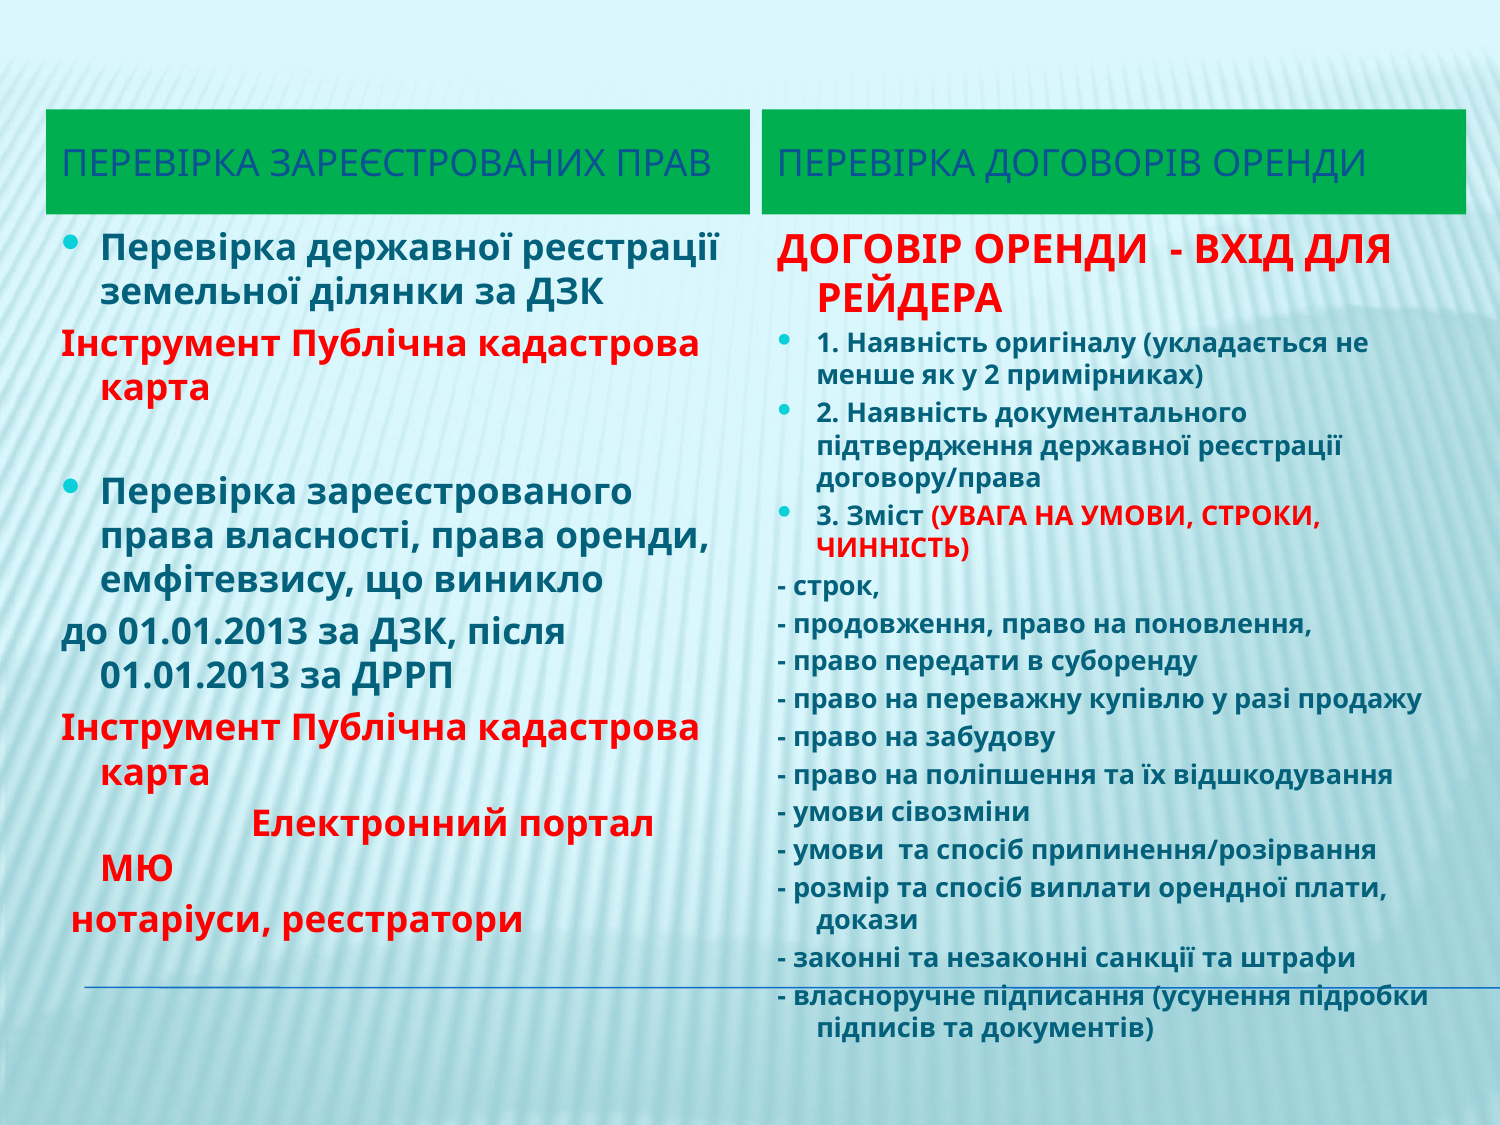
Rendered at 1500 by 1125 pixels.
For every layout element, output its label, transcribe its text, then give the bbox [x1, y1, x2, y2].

list Перевірка зареєстрованих прав [46, 109, 750, 215]
list Перевірка договорів оренди [761, 109, 1467, 215]
list ДОГОВІР ОРЕНДИ - ВХІД ДЛЯ РЕЙДЕРА 1. Наявність оригіналу (укладається не менше як у 2 примірниках) 2. Наявність документального підтвердження державної реєстрації договору/права 3. Зміст (УВАГА НА УМОВИ, СТРОКИ, ЧИННІСТЬ) - строк, - продовження, право на поновлення, - право передати в суборенду - право на переважну купівлю у разі продажу - право на забудову - право на поліпшення та їх відшкодування - умови сівозміни - умови та спосіб припинення/розірвання - розмір та спосіб виплати орендної плати, докази - законні та незаконні санкції та штрафи - власноручне підписання (усунення підробки підписів та документів) [762, 215, 1467, 1059]
list Перевірка державної реєстрації земельної ділянки за ДЗК Інструмент Публічна кадастрова карта Перевірка зареєстрованого права власності, права оренди, емфітевзису, що виникло до 01.01.2013 за ДЗК, після 01.01.2013 за ДРРП Інструмент Публічна кадастрова карта Електронний портал МЮ нотаріуси, реєстратори [46, 215, 750, 988]
